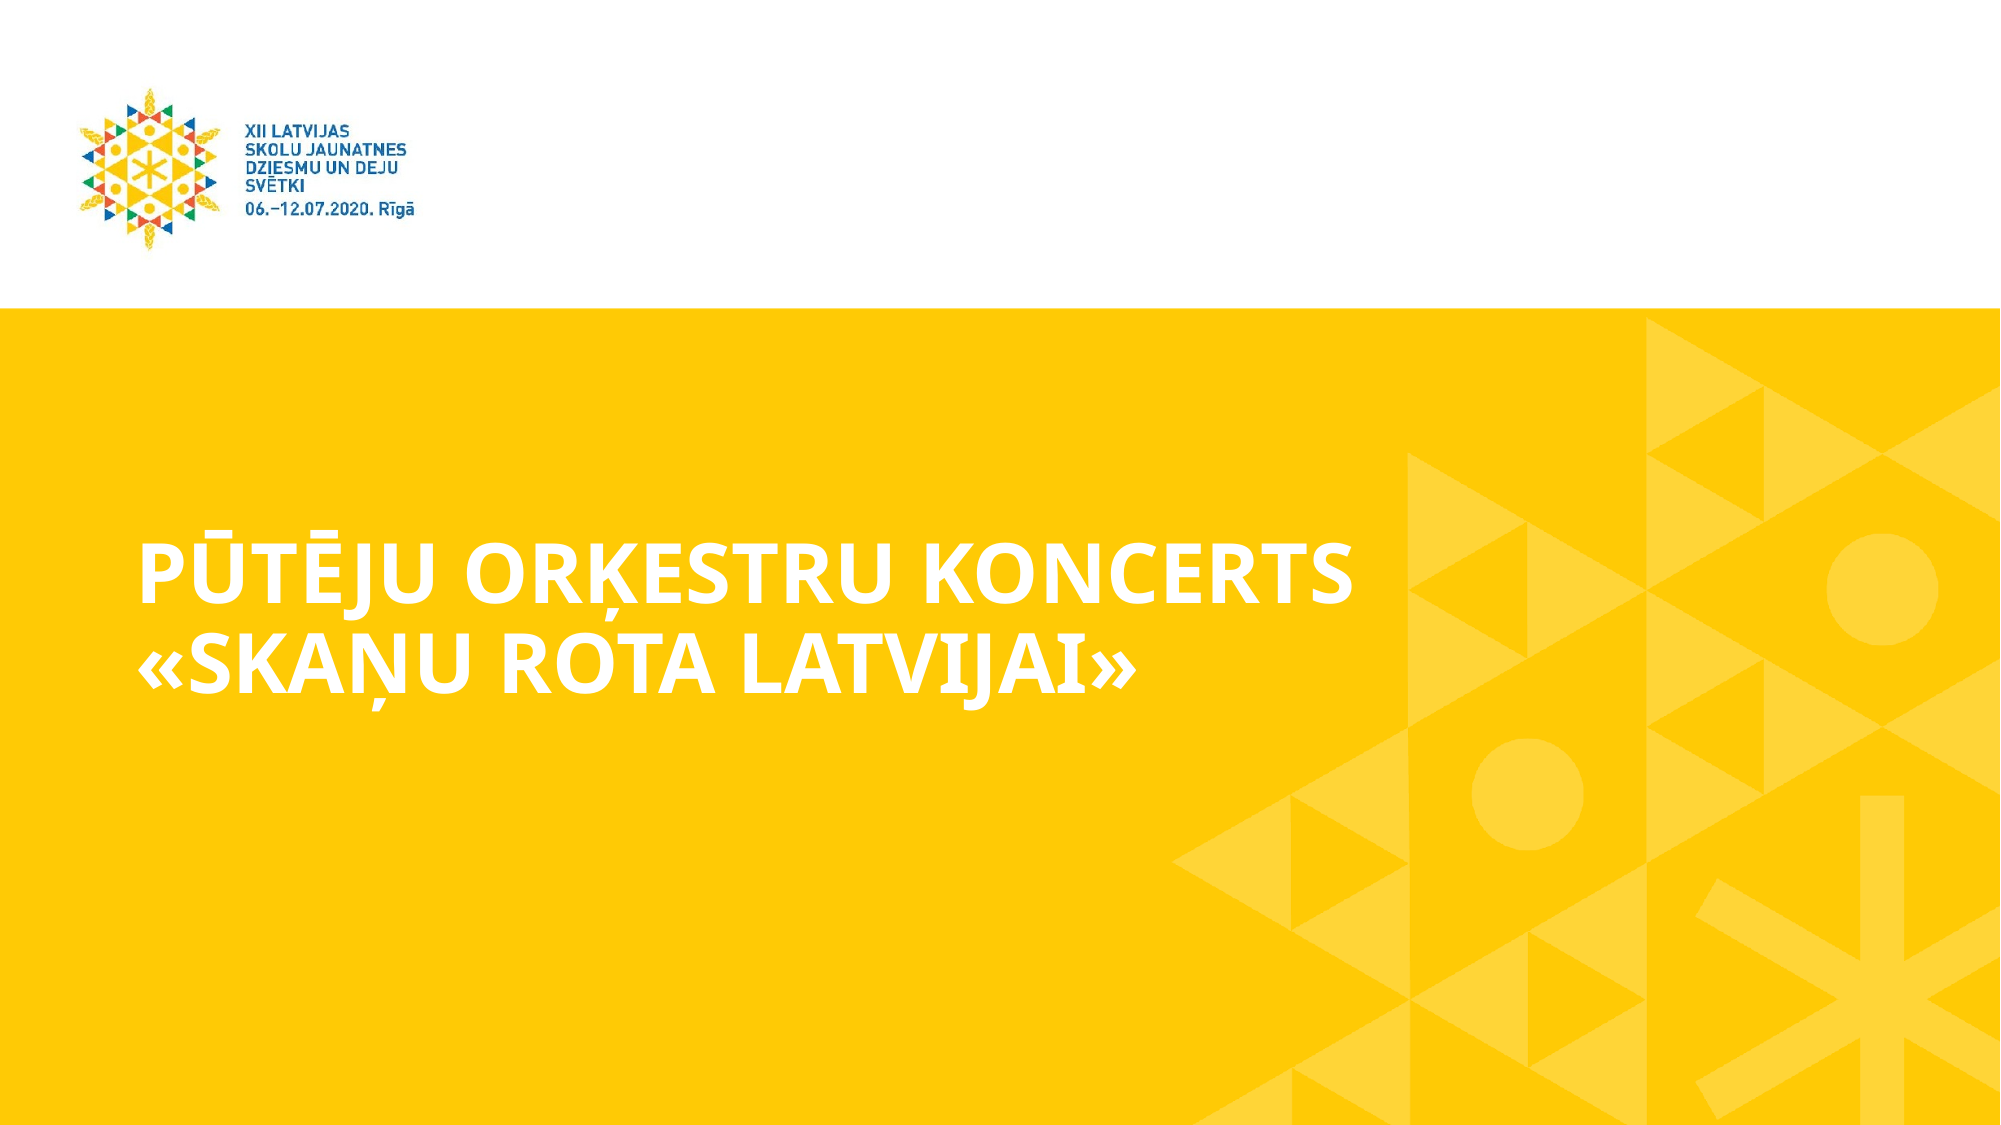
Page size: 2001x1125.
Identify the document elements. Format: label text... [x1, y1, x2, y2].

title PŪTĒJU ORĶESTRU KONCERTS «SKAŅU ROTA LATVIJAI» [120, 523, 1774, 744]
picture [0, 0, 2001, 1125]
